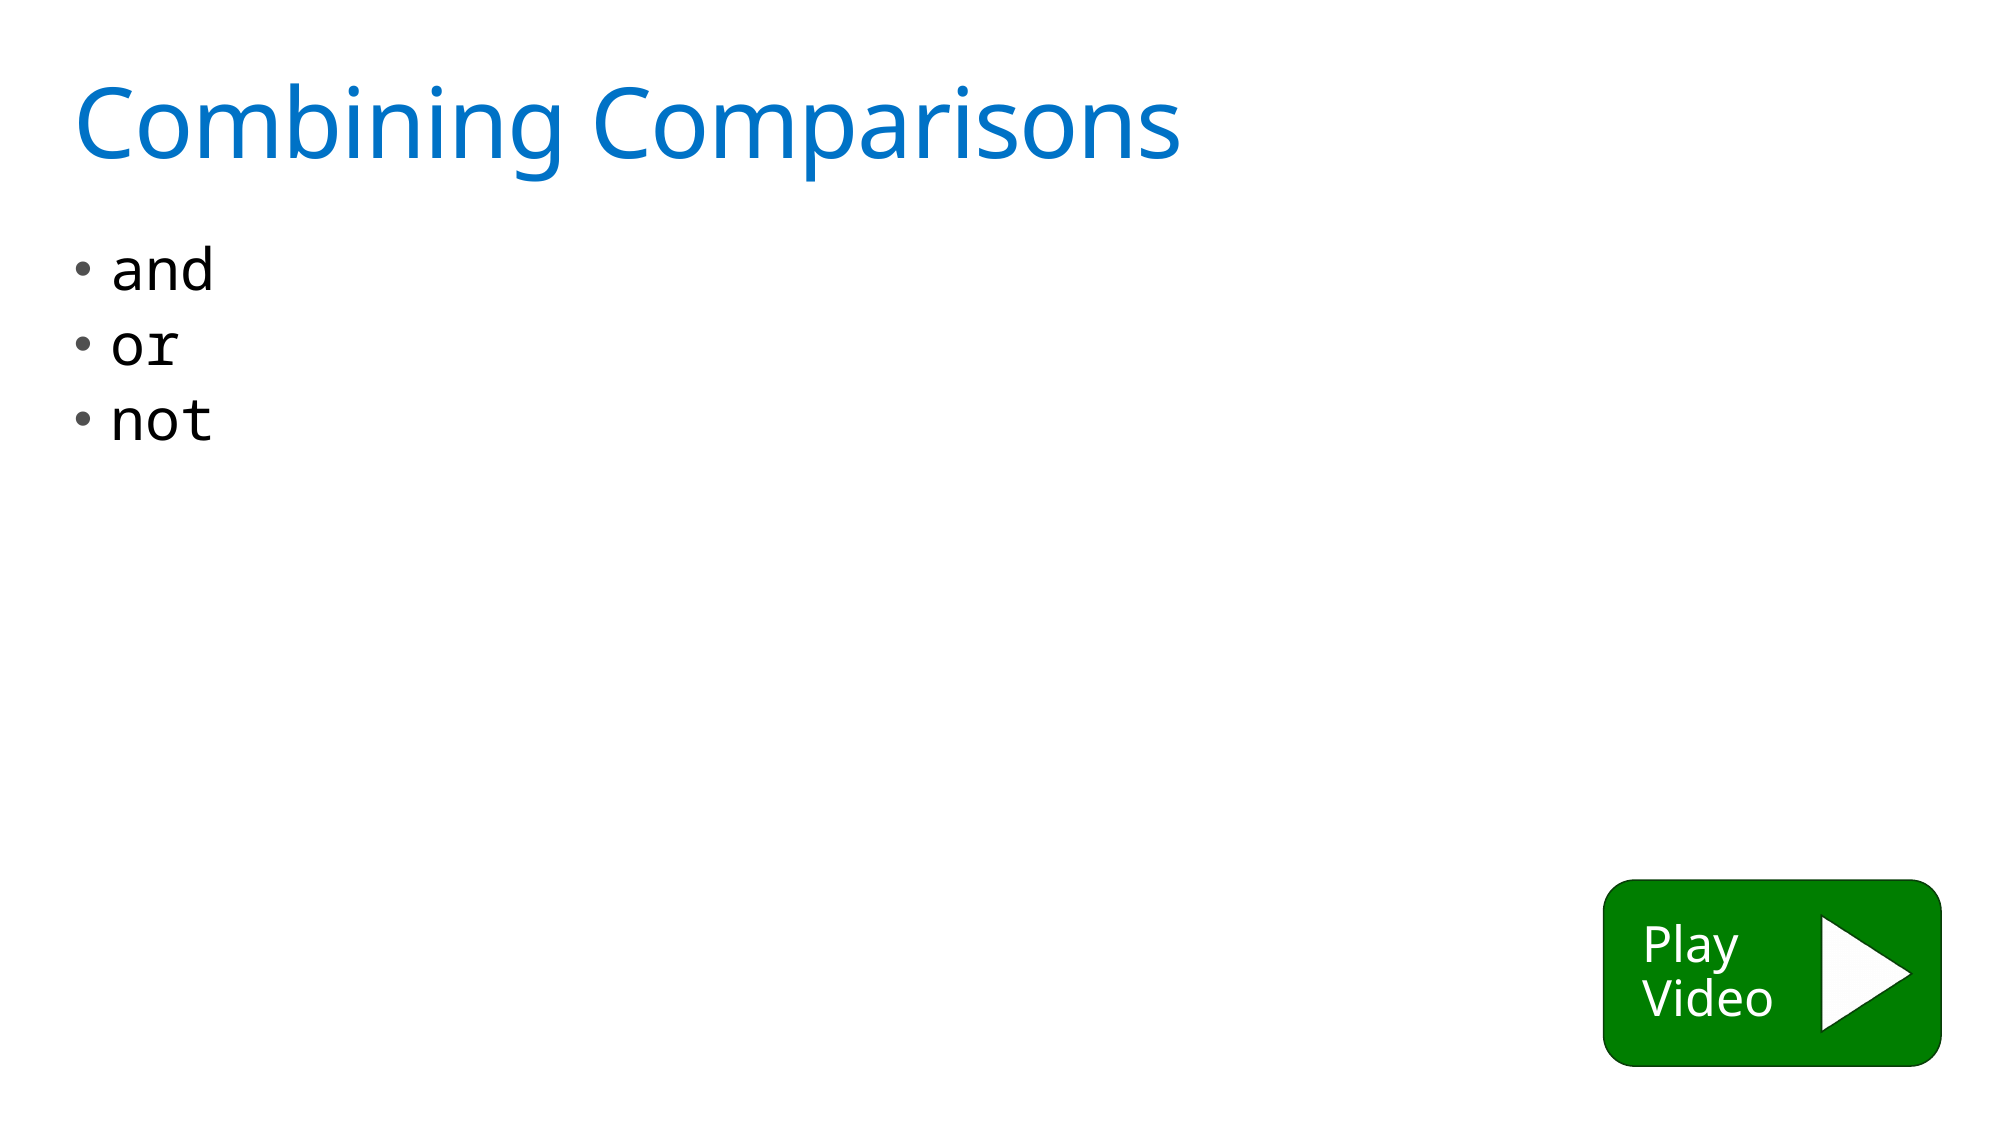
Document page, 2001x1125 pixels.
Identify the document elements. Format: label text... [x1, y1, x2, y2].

title Combining Comparisons [58, 58, 1942, 206]
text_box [1603, 879, 1942, 1067]
list and or not [58, 224, 1942, 472]
